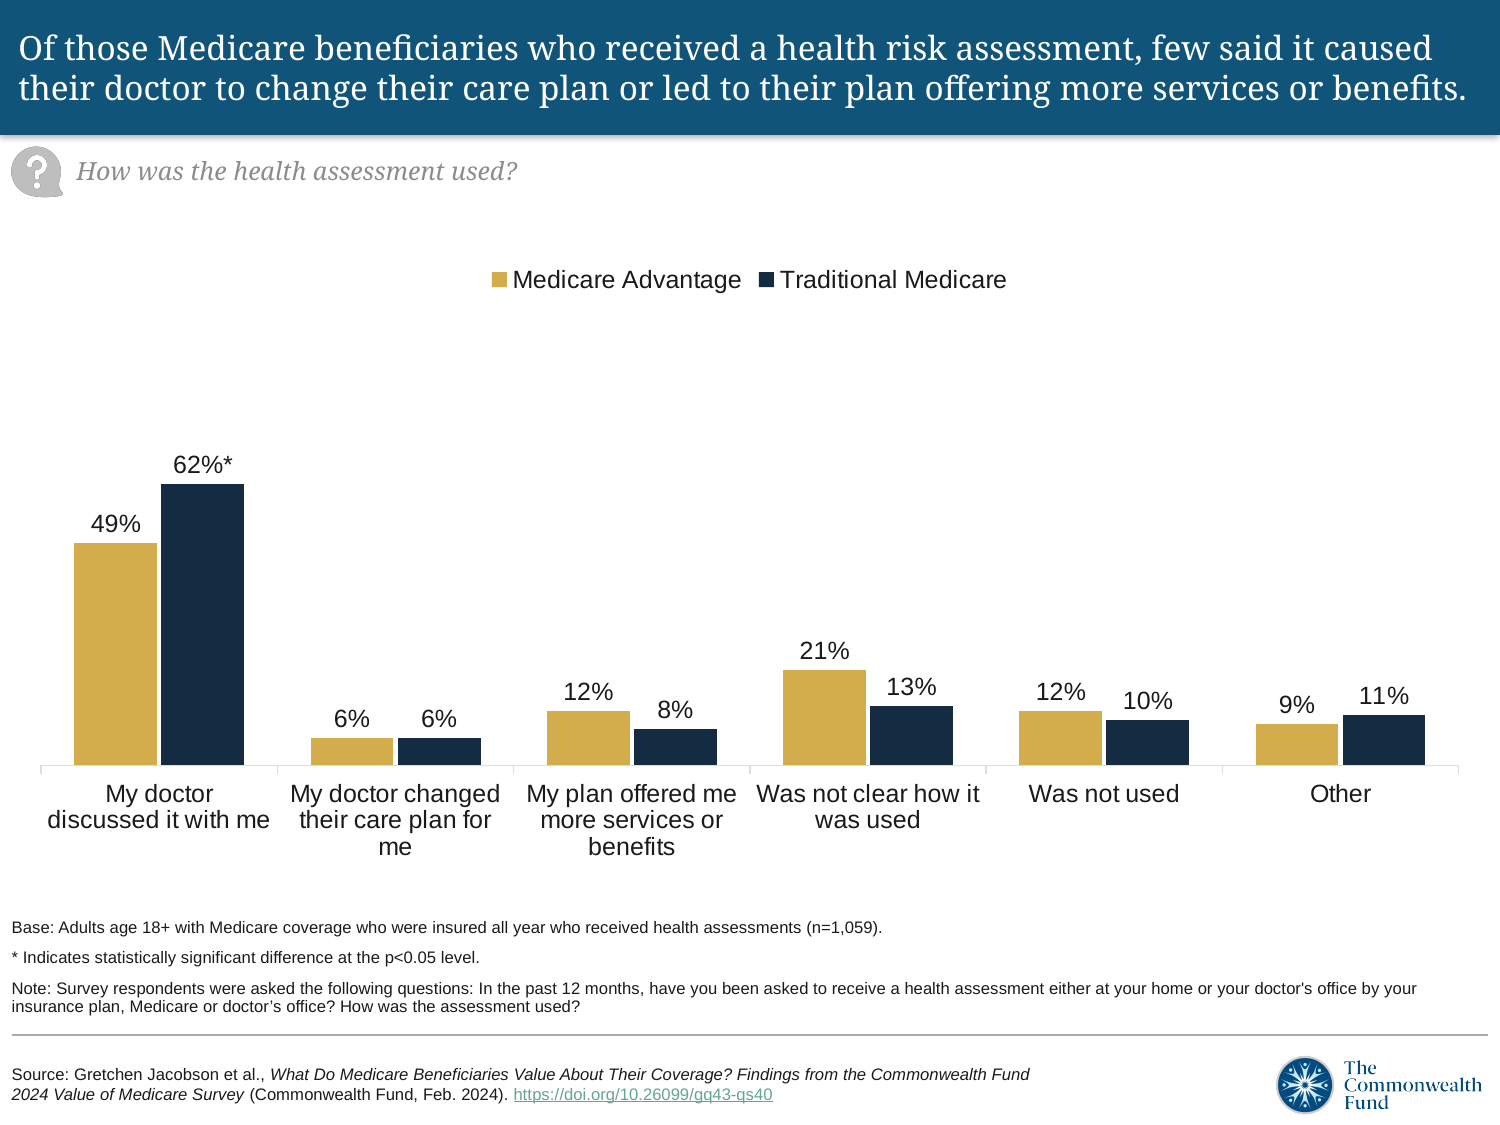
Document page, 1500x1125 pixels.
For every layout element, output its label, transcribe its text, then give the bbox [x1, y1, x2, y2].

text_box [11, 941, 991, 995]
title Of those Medicare beneficiaries who received a health risk assessment, few said it caused their doctor to change their care plan or led to their plan offering more services or benefits. [18, 0, 1495, 135]
list Base: Adults age 18+ with Medicare coverage who were insured all year who received health assessments (n=1,059). * Indicates statistically significant difference at the p<0.05 level. Note: Survey respondents were asked the following questions: In the past 12 months, have you been asked to receive a health assessment either at your home or your doctor's office by your insurance plan, Medicare or doctor’s office? How was the assessment used? [11, 934, 1489, 1016]
list How was the health assessment used? [76, 155, 1482, 231]
picture [11, 146, 63, 198]
picture [1271, 1049, 1489, 1118]
chart [11, 249, 1489, 873]
